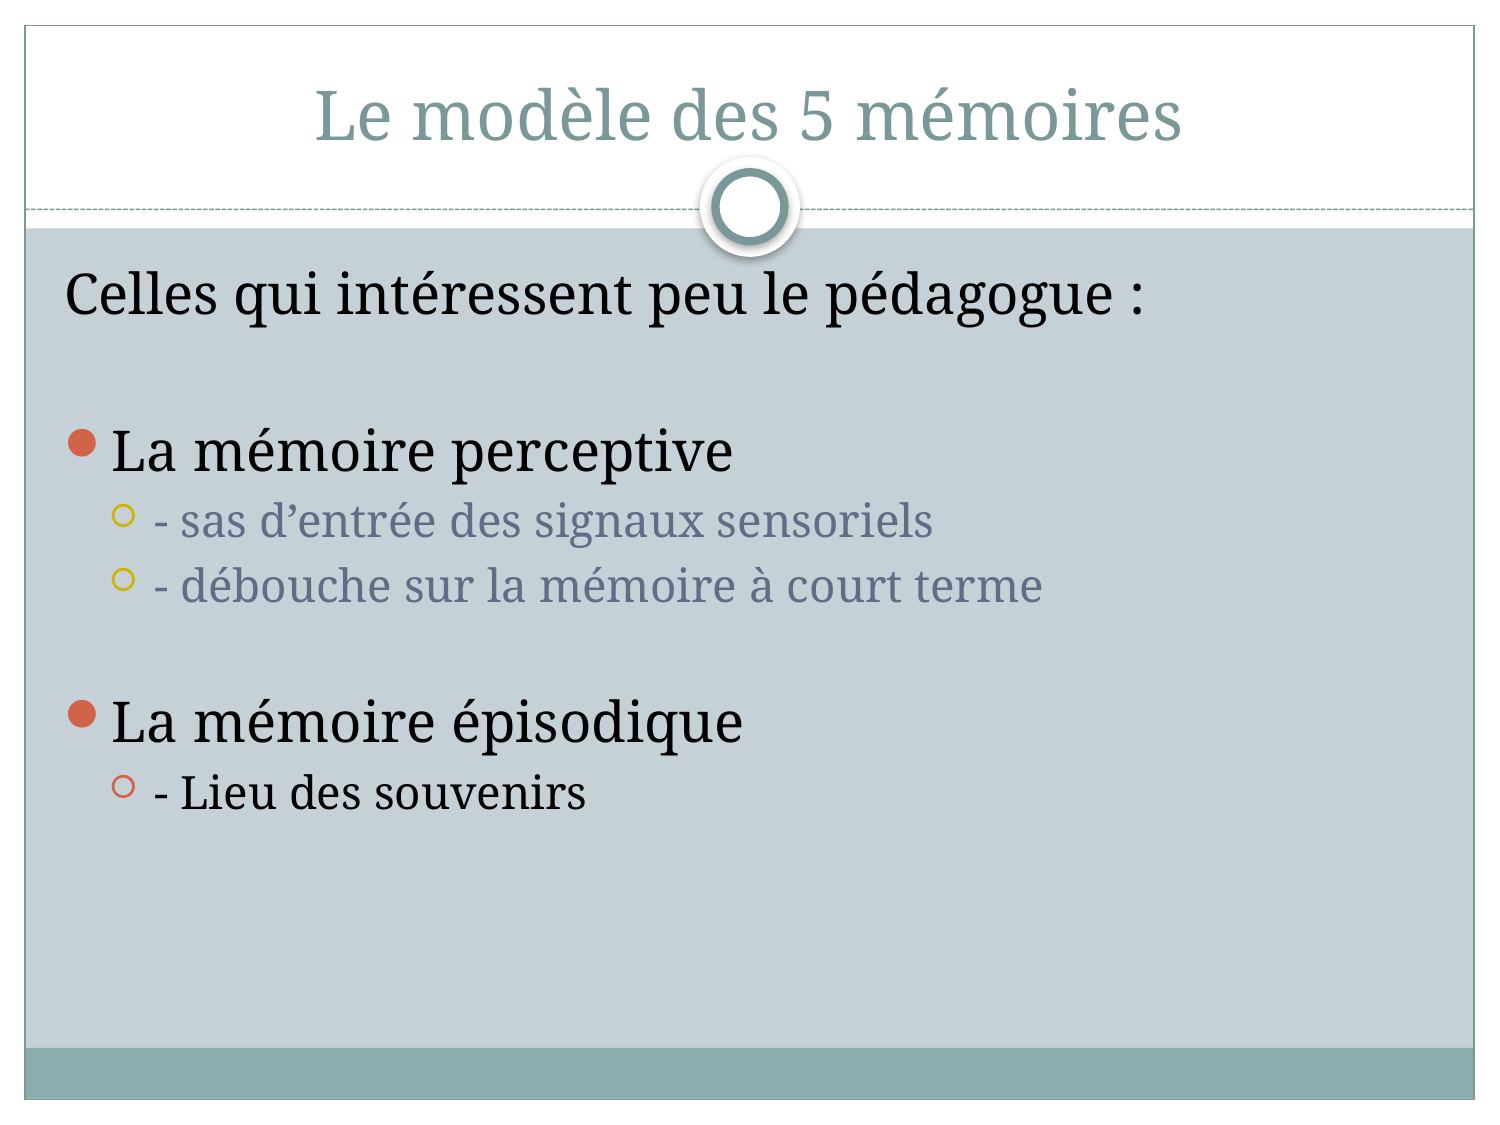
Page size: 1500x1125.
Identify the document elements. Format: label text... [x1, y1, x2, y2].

list Celles qui intéressent peu le pédagogue : La mémoire perceptive - sas d’entrée des signaux sensoriels - débouche sur la mémoire à court terme La mémoire épisodique - Lieu des souvenirs [49, 250, 1445, 1001]
title Le modèle des 5 mémoires [49, 37, 1450, 162]
